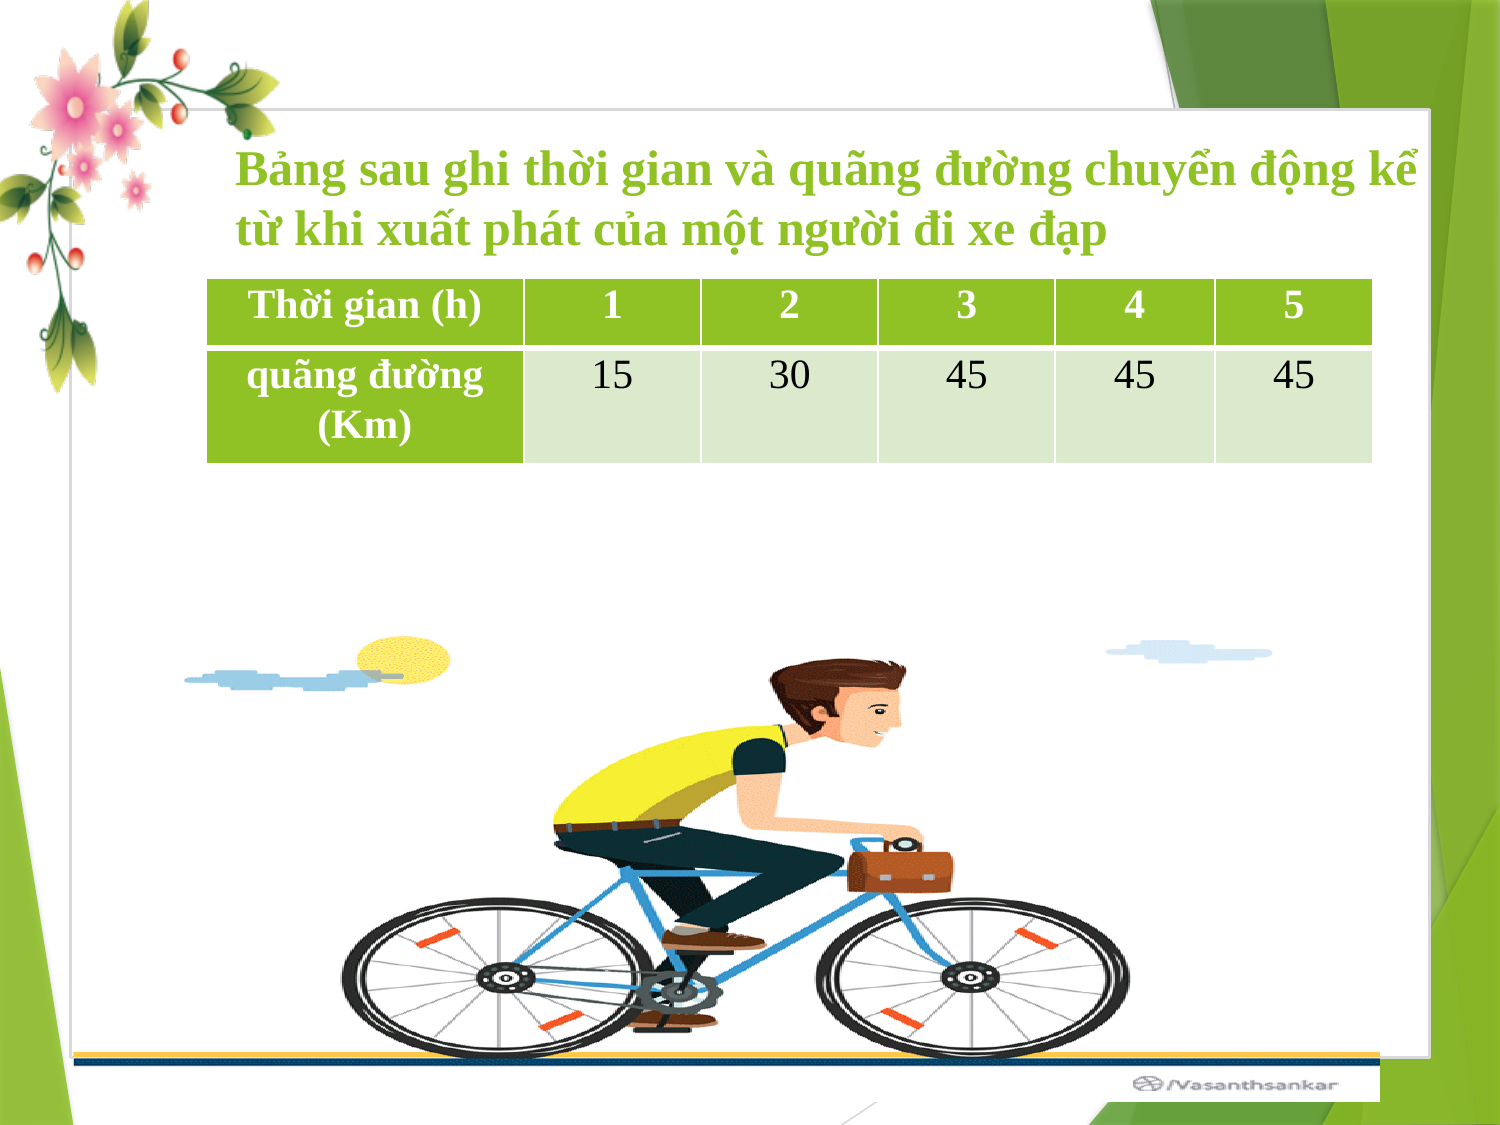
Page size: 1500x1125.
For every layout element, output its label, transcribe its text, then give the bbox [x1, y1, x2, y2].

table_cell 45 [1056, 351, 1214, 463]
table_cell 45 [1216, 351, 1372, 463]
table_header 1 [525, 279, 700, 345]
table_cell 45 [879, 351, 1054, 463]
table_header 5 [1216, 279, 1372, 345]
picture [0, 0, 280, 394]
picture [73, 595, 1381, 1102]
table_header 2 [702, 279, 877, 345]
table_header Thời gian (h) [207, 279, 523, 345]
table_cell 15 [525, 351, 700, 463]
table_header 3 [879, 279, 1054, 345]
text_box Bảng sau ghi thời gian và quãng đường chuyển động kể từ khi xuất phát của một người đi xe đạp [221, 128, 1450, 264]
table_cell quãng đường (Km) [207, 351, 523, 463]
table_header 4 [1056, 279, 1214, 345]
table_cell 30 [702, 351, 877, 463]
